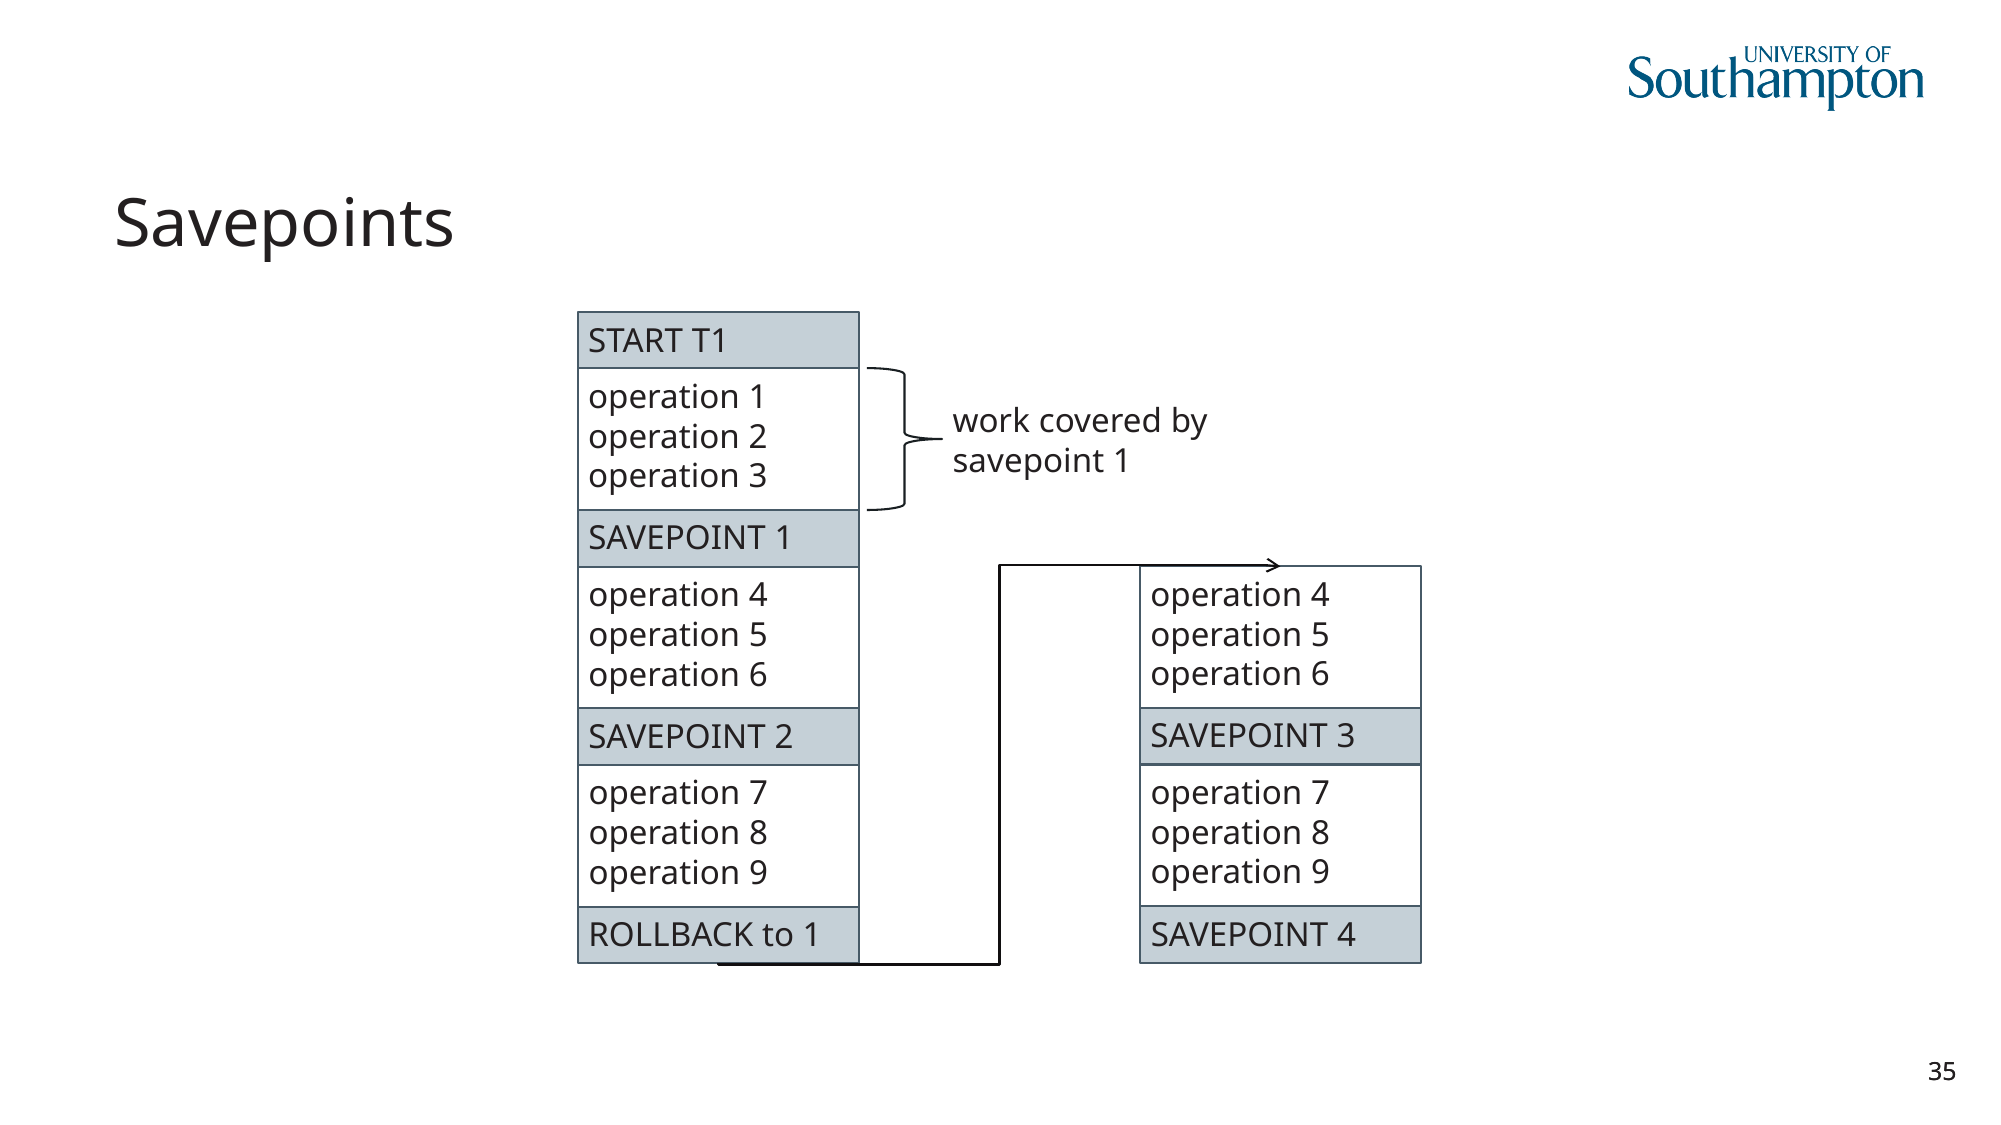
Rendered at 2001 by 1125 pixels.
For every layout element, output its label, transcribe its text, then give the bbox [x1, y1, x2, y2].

title Savepoints [102, 113, 1898, 268]
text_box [800, 483, 1199, 1046]
picture [1629, 46, 1924, 111]
picture [1869, 48, 1877, 60]
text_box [866, 368, 1229, 510]
text_box START T1 [577, 312, 859, 367]
slide_number 35 [1897, 1046, 1969, 1094]
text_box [577, 368, 859, 566]
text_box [577, 764, 800, 964]
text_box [1199, 566, 1422, 764]
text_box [577, 566, 800, 764]
picture [1629, 71, 1648, 95]
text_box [1199, 764, 1422, 963]
